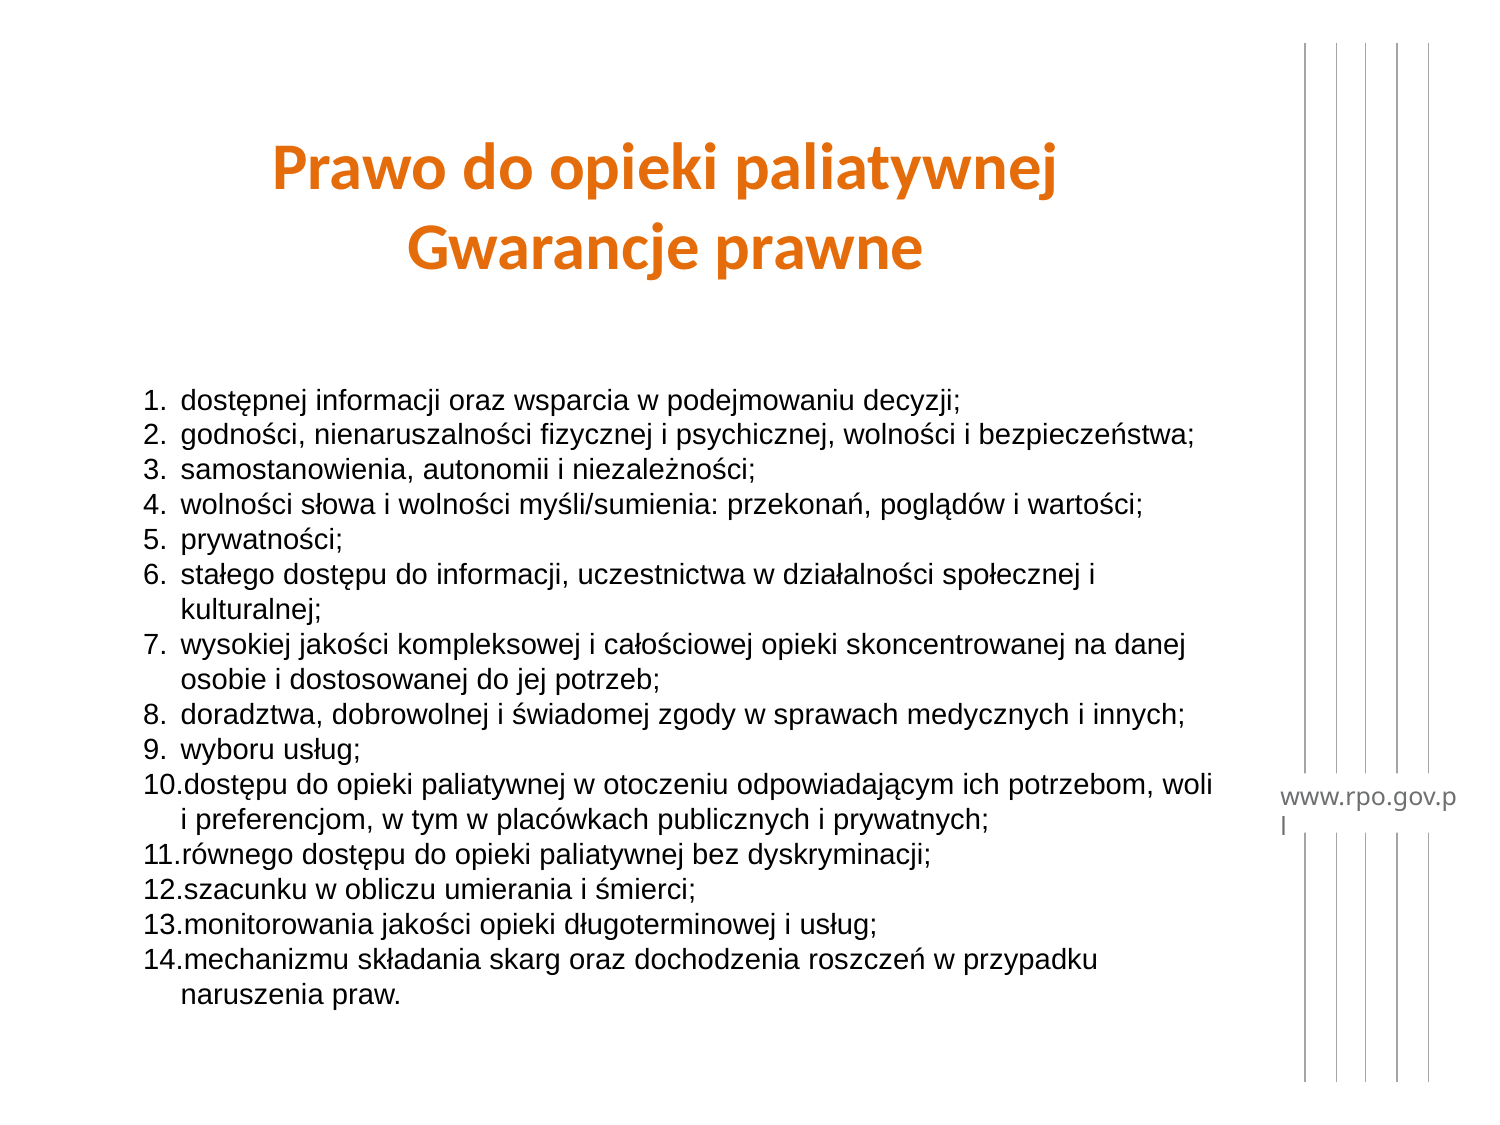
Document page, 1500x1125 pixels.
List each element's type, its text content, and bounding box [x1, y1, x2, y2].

text_box www.rpo.gov.pl [1433, 773, 1474, 833]
text_box www.rpo.gov.pl [1265, 773, 1299, 833]
text_box dostępnej informacji oraz wsparcia w podejmowaniu decyzji; godności, nienaruszalności fizycznej i psychicznej, wolności i bezpieczeństwa; samostanowienia, autonomii i niezależności; wolności słowa i wolności myśli/sumienia: przekonań, poglądów i wartości; prywatności; stałego dostępu do informacji, uczestnictwa w działalności społecznej i kulturalnej; wysokiej jakości kompleksowej i całościowej opieki skoncentrowanej na danej osobie i dostosowanej do jej potrzeb; doradztwa, dobrowolnej i świadomej zgody w sprawach medycznych i innych; wyboru usług; dostępu do opieki paliatywnej w otoczeniu odpowiadającym ich potrzebom, woli i preferencjom, w tym w placówkach publicznych i prywatnych; równego dostępu do opieki paliatywnej bez dyskryminacji; szacunku w obliczu umierania i śmierci; monitorowania jakości opieki długoterminowej i usług; mechanizmu składania skarg oraz dochodzenia roszczeń w przypadku naruszenia praw. [128, 373, 1237, 1053]
title Prawo do opieki paliatywnej Gwarancje prawne [130, 4, 1217, 373]
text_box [1304, 42, 1429, 1083]
